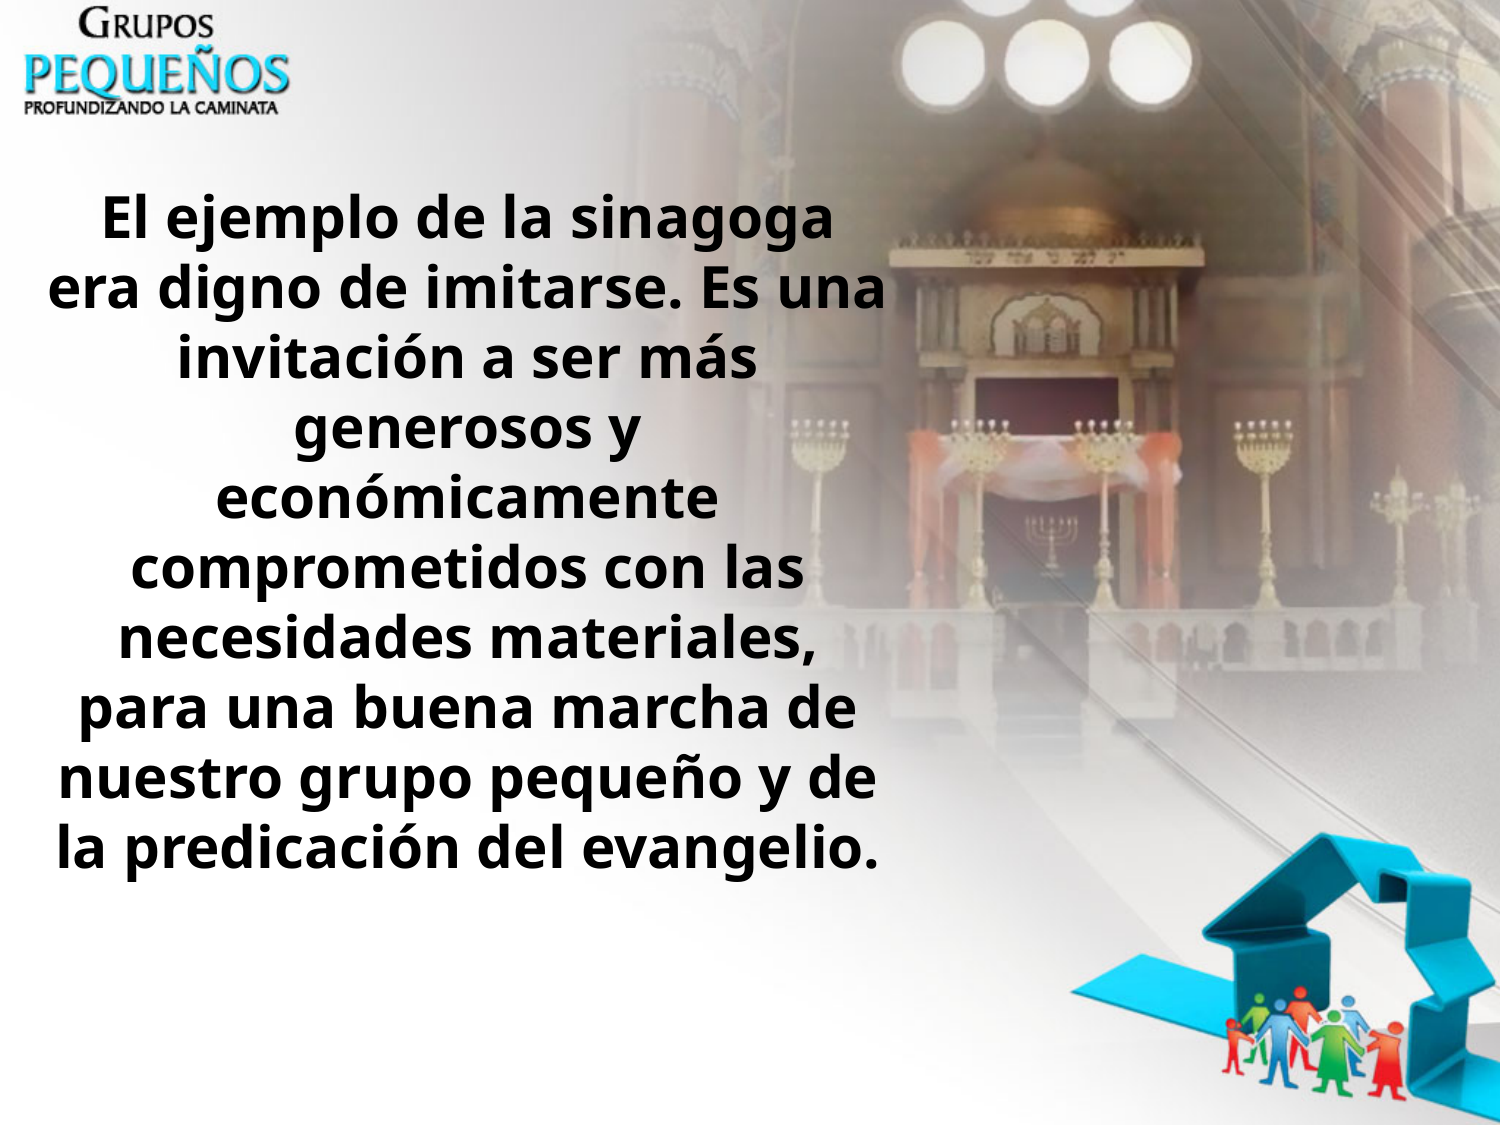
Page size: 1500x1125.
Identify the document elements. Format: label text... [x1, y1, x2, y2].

picture [1425, 1003, 1432, 1009]
picture [0, 0, 1500, 1125]
text_box El ejemplo de la sinagoga era digno de imitarse. Es una invitación a ser más generosos y económicamente comprometidos con las necesidades materiales, para una buena marcha de nuestro grupo pequeño y de la predicación del evangelio. [32, 172, 904, 888]
